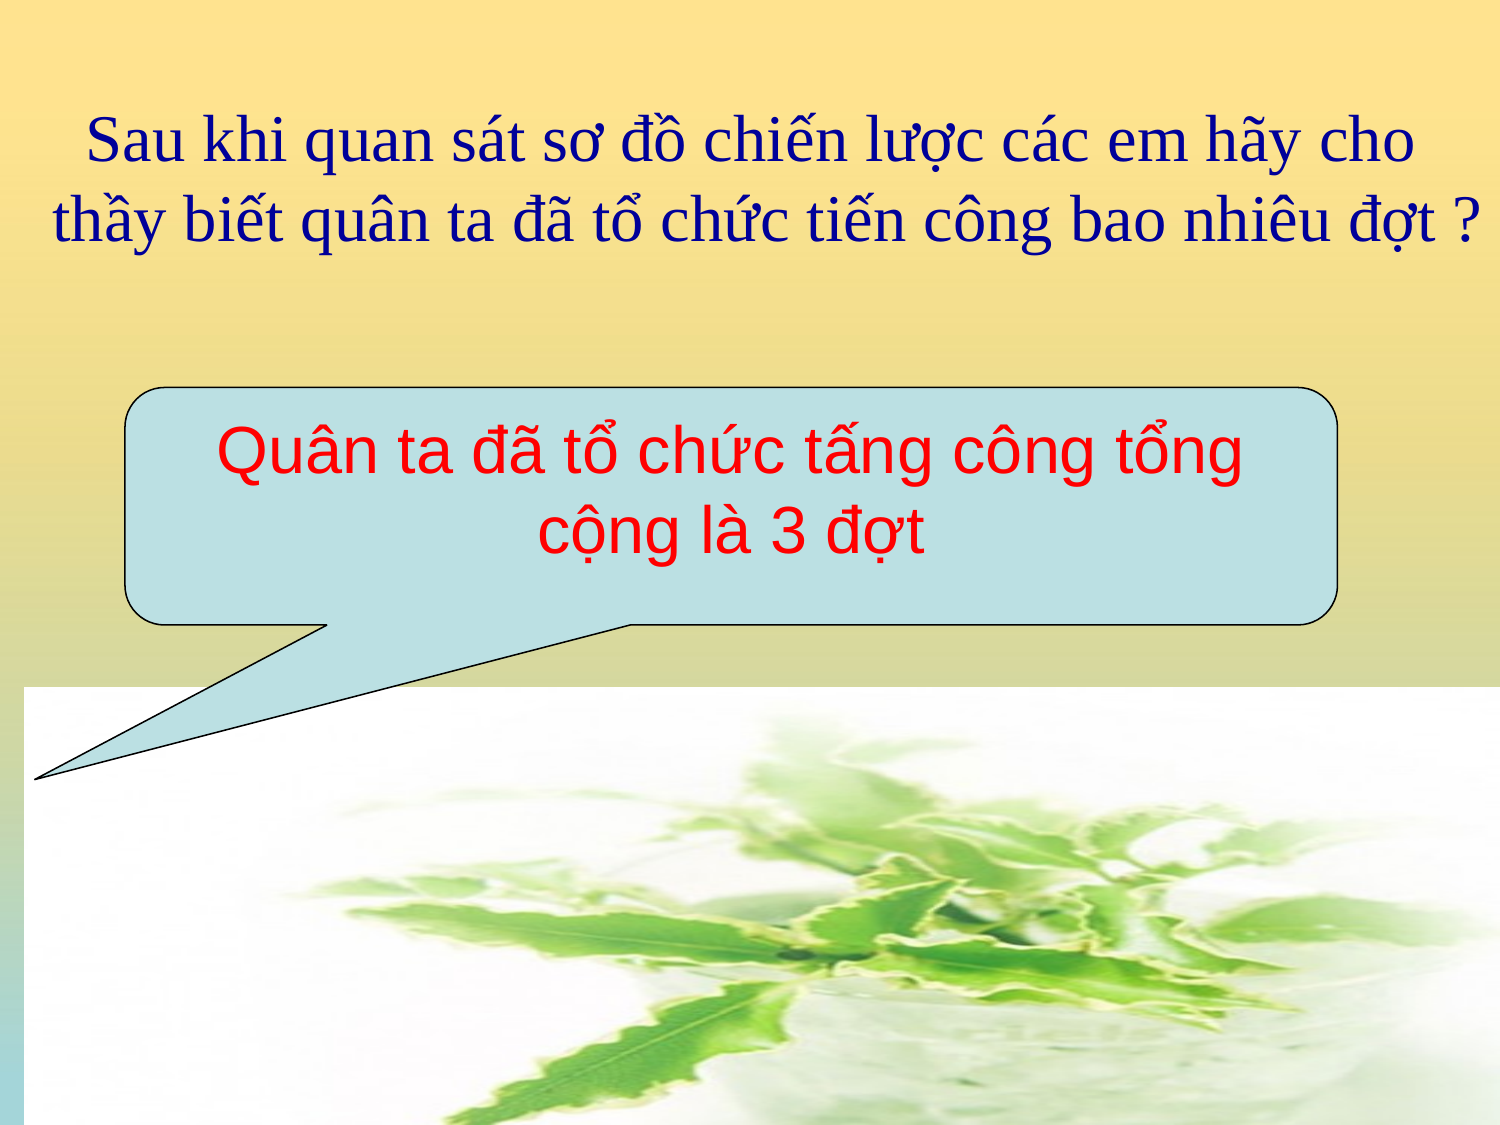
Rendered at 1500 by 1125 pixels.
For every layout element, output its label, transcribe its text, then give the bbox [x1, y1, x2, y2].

text_box Sau khi quan sát sơ đồ chiến lược các em hãy cho thầy biết quân ta đã tổ chức tiến công bao nhiêu đợt ? [37, 87, 1500, 263]
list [24, 687, 1500, 1125]
picture [0, 0, 1500, 1125]
text_box Quân ta đã tổ chức tấng công tổng cộng là 3 đợt [124, 387, 1338, 685]
